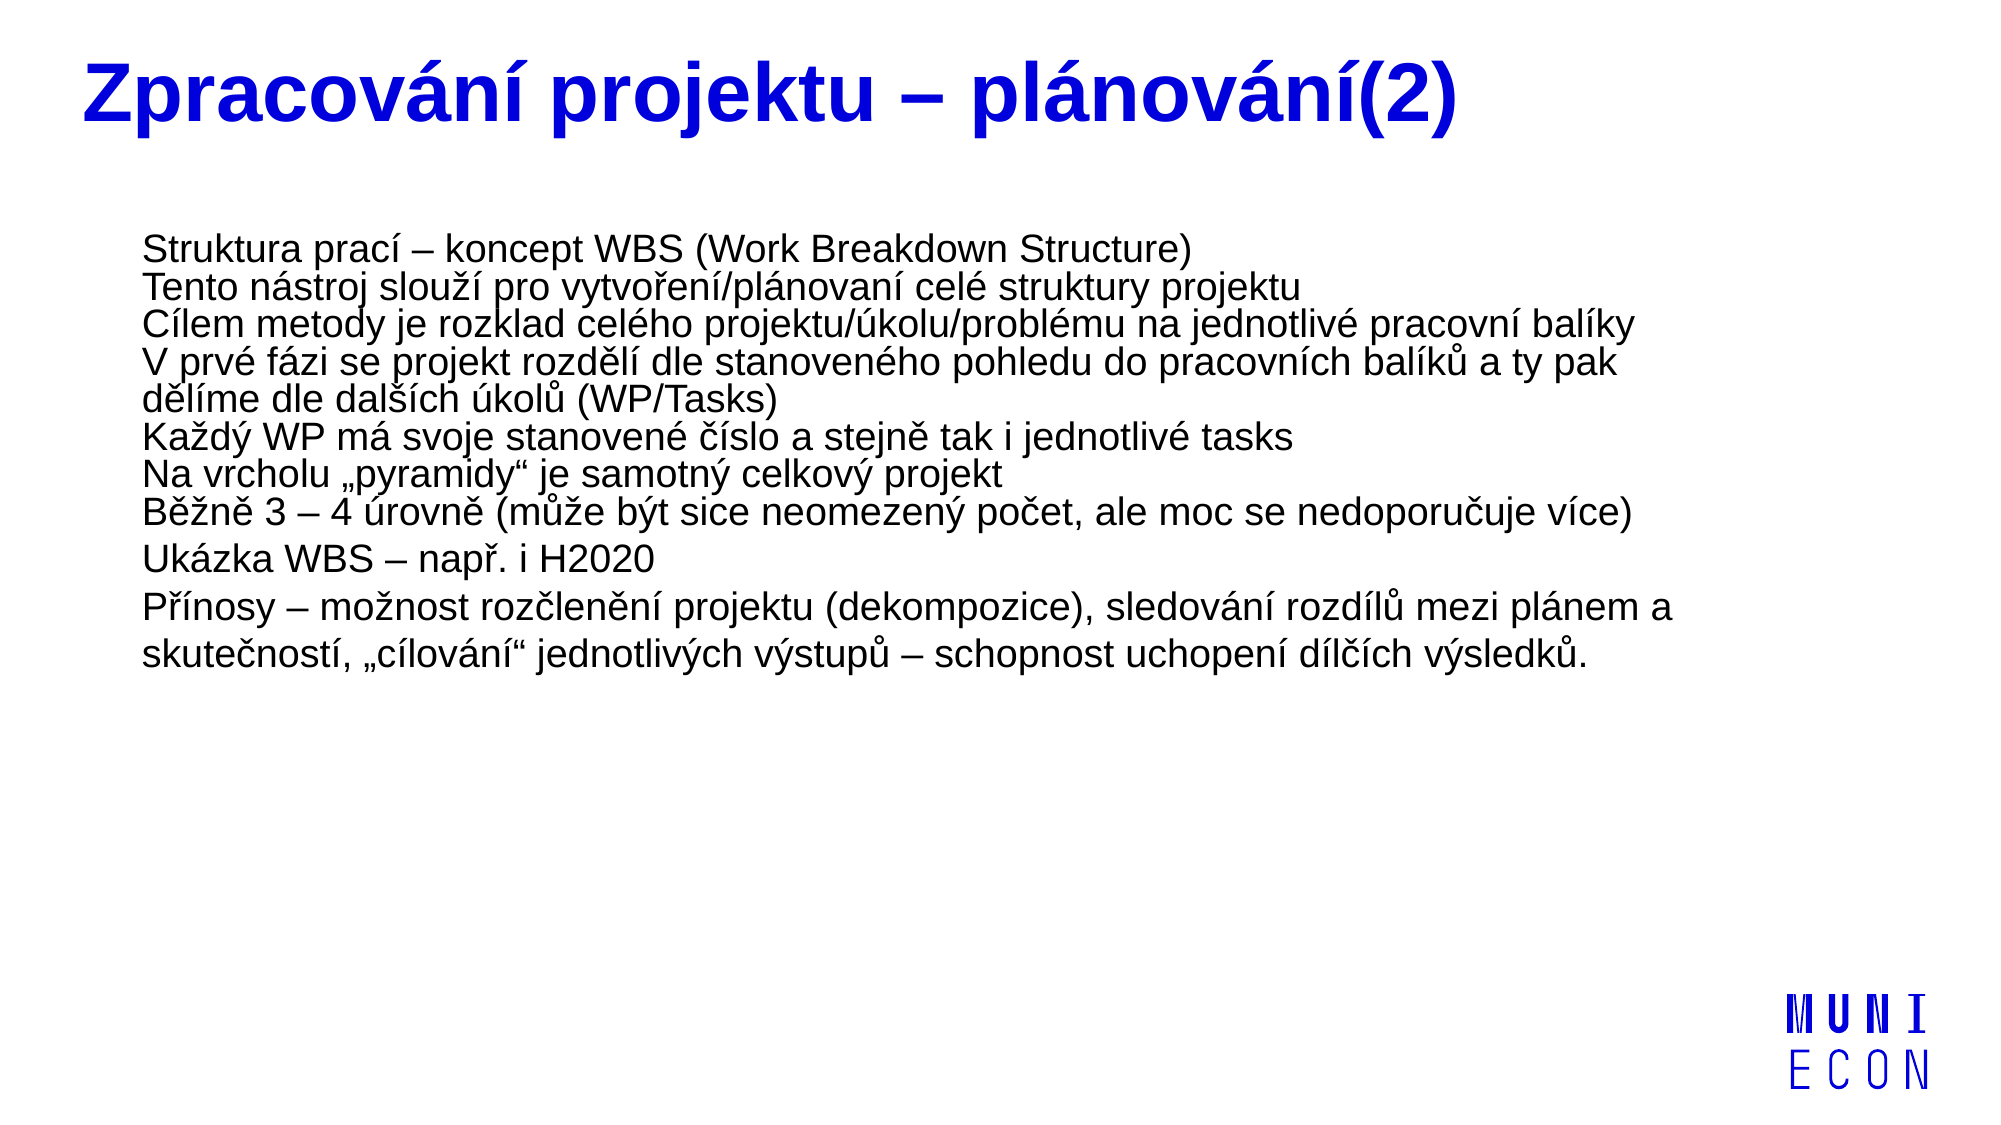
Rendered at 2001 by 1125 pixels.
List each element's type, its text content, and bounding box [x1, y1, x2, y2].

list Struktura prací – koncept WBS (Work Breakdown Structure) Tento nástroj slouží pro vytvoření/plánovaní celé struktury projektu Cílem metody je rozklad celého projektu/úkolu/problému na jednotlivé pracovní balíky V prvé fázi se projekt rozdělí dle stanoveného pohledu do pracovních balíků a ty pak dělíme dle dalších úkolů (WP/Tasks) Každý WP má svoje stanovené číslo a stejně tak i jednotlivé tasks Na vrcholu „pyramidy“ je samotný celkový projekt Běžně 3 – 4 úrovně (může být sice neomezený počet, ale moc se nedoporučuje více) Ukázka WBS – např. i H2020 Přínosy – možnost rozčlenění projektu (dekompozice), sledování rozdílů mezi plánem a skutečností, „cílování“ jednotlivých výstupů – schopnost uchopení dílčích výsledků. [141, 223, 1690, 938]
title Zpracování projektu – plánování(2) [82, 54, 1642, 162]
